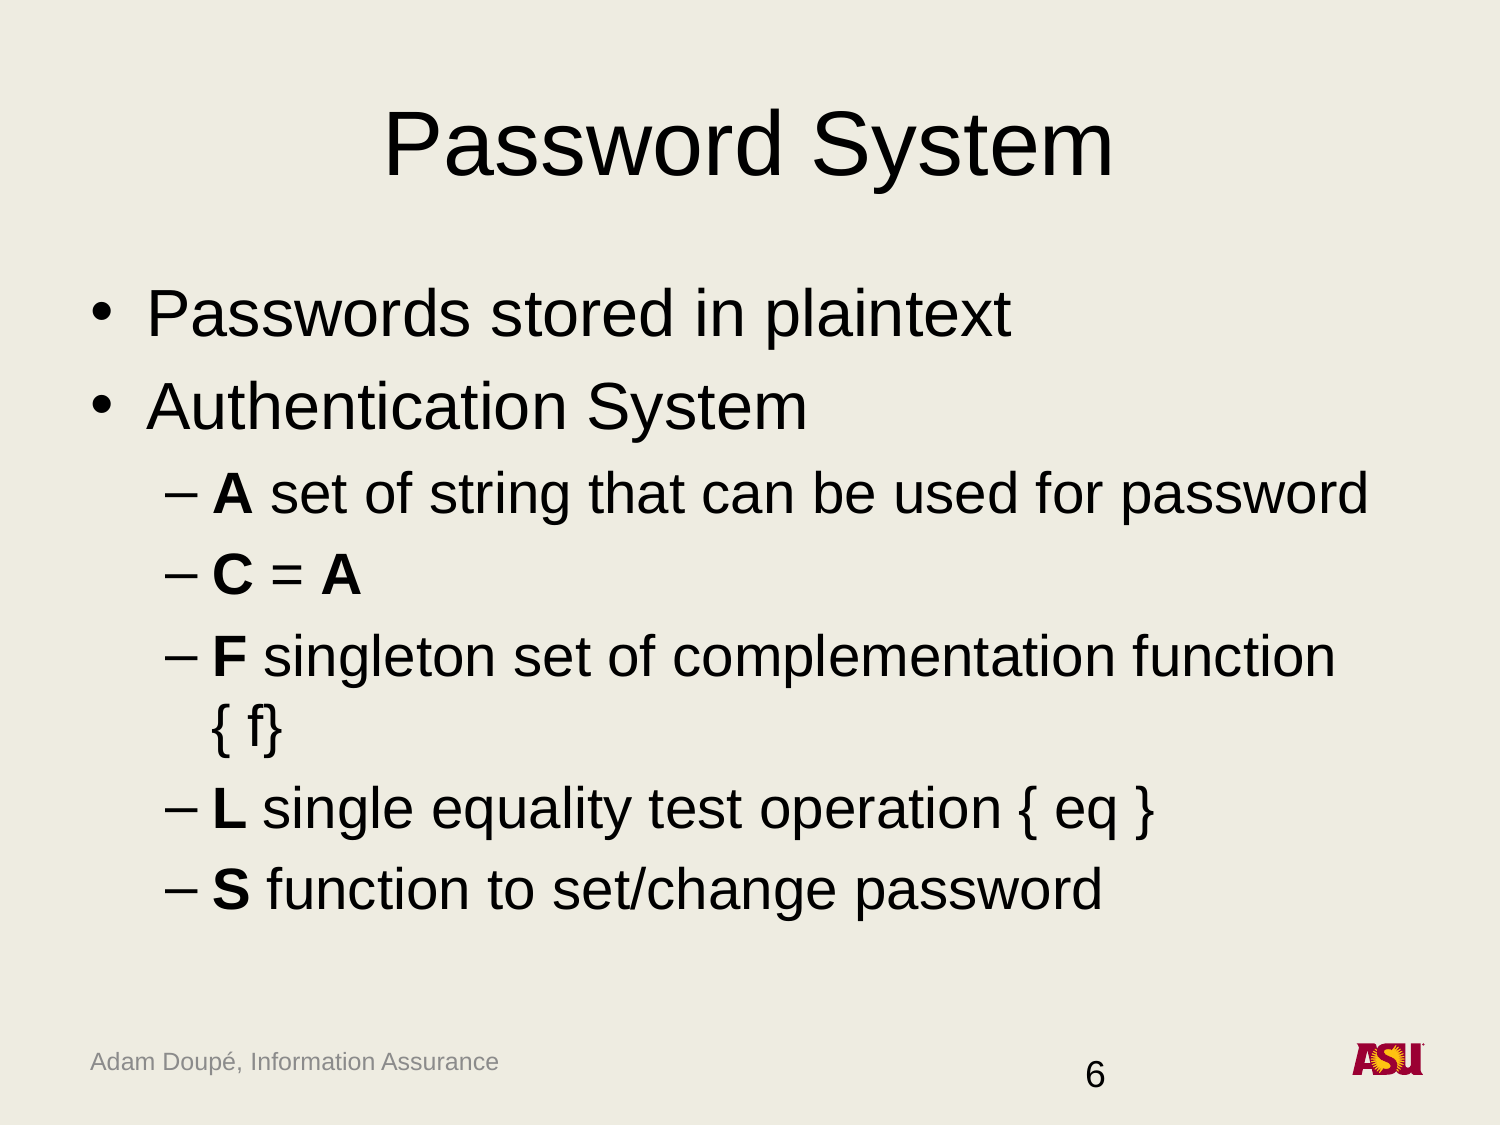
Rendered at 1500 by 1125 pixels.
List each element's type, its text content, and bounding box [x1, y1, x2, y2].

title Password System [75, 45, 1425, 233]
list Passwords stored in plaintext Authentication System A set of string that can be used for password C = A F singleton set of complementation function { f} L single equality test operation { eq } S function to set/change password [75, 262, 1425, 1005]
slide_number 6 [1070, 1042, 1421, 1103]
